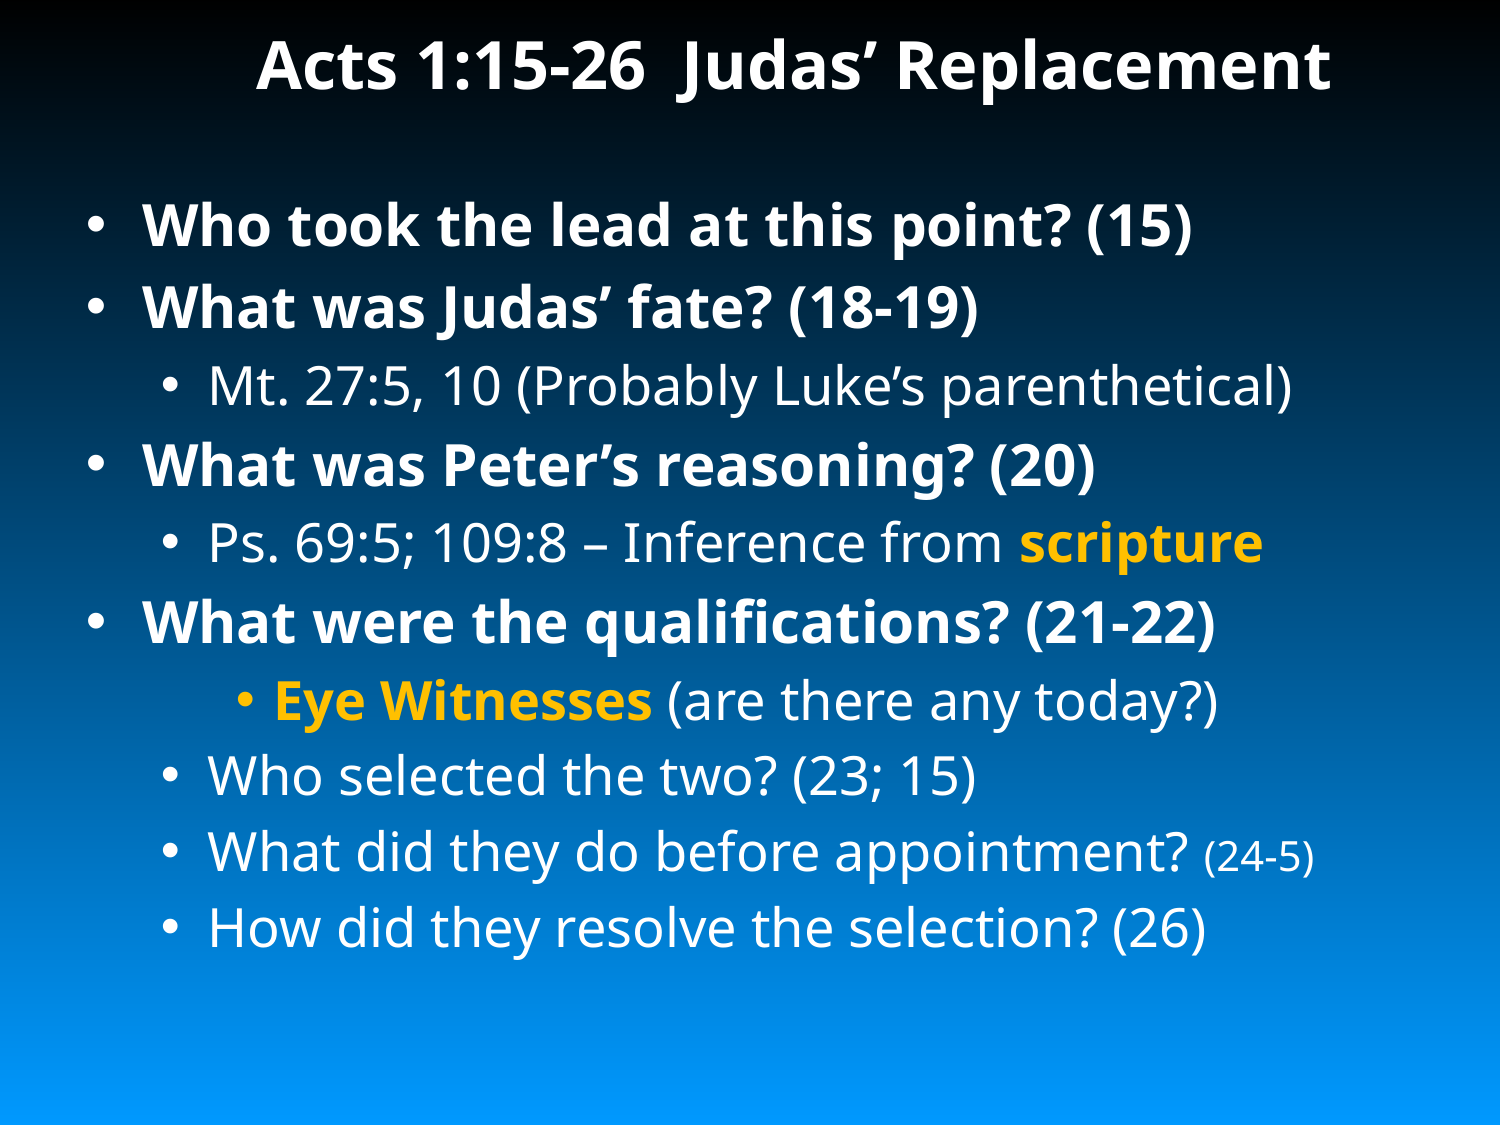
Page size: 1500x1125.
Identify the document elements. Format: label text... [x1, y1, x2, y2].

title Acts 1:15-26 Judas’ Replacement [129, 5, 1477, 120]
list Who took the lead at this point? (15) What was Judas’ fate? (18-19) Mt. 27:5, 10 (Probably Luke’s parenthetical) What was Peter’s reasoning? (20) Ps. 69:5; 109:8 – Inference from scripture What were the qualifications? (21-22) Eye Witnesses (are there any today?) Who selected the two? (23; 15) What did they do before appointment? (24-5) How did they resolve the selection? (26) [70, 181, 1435, 923]
